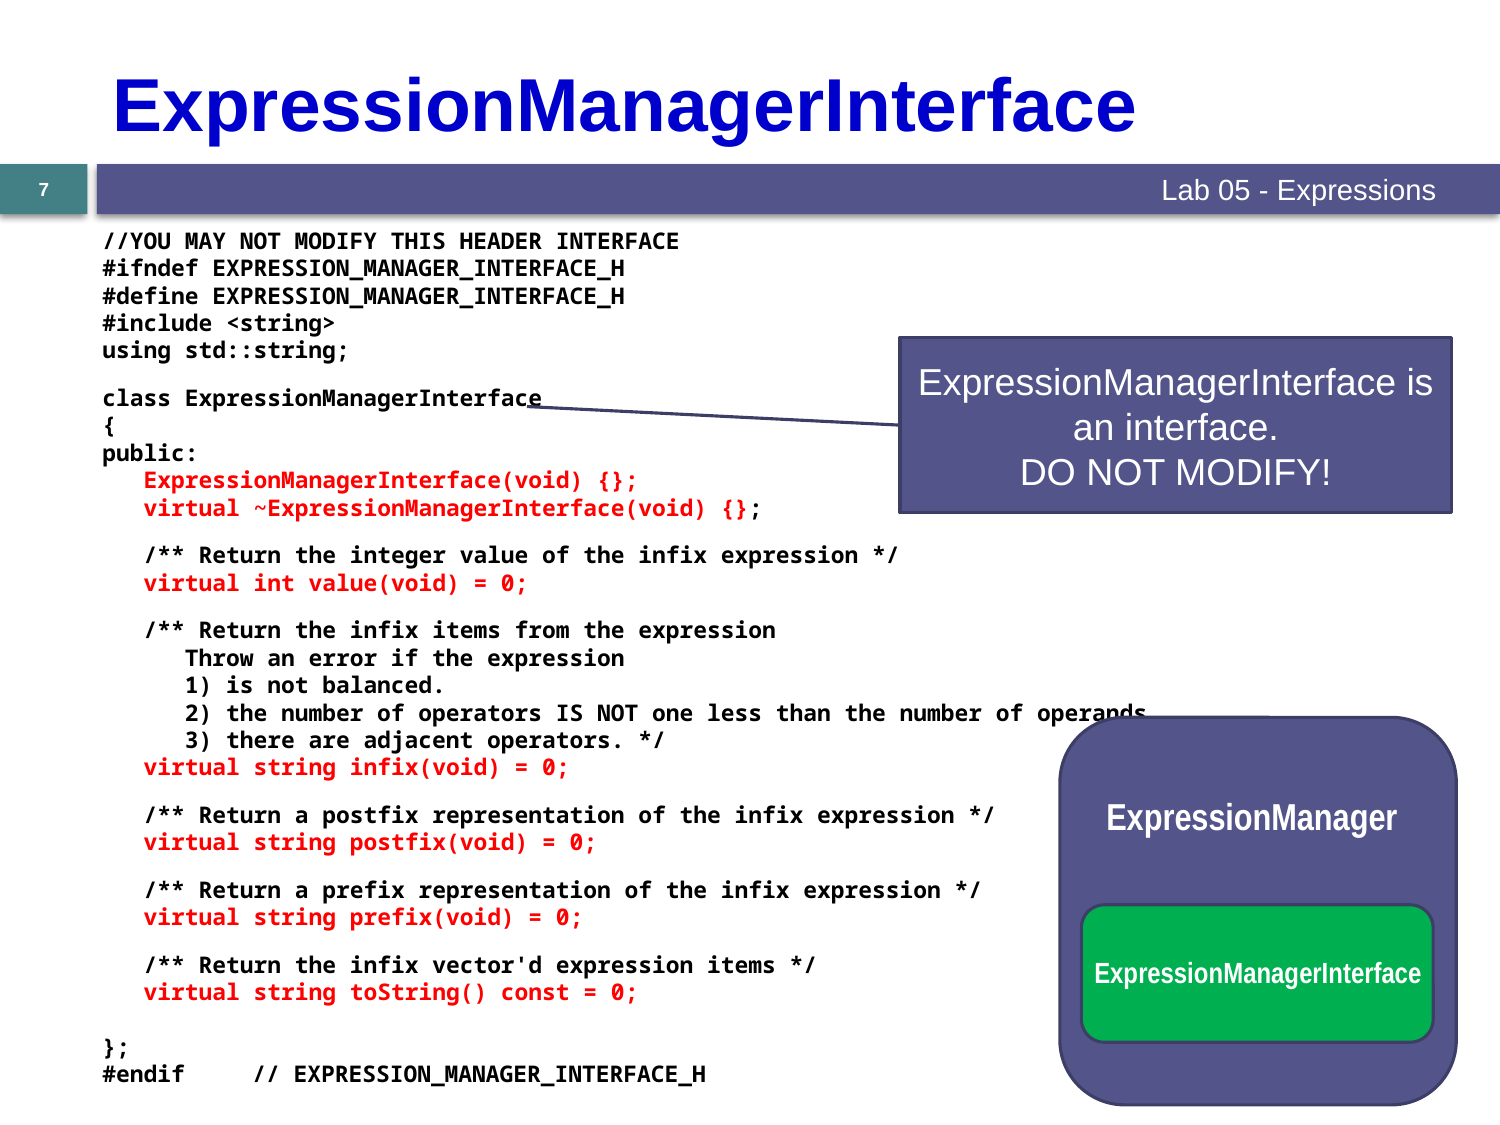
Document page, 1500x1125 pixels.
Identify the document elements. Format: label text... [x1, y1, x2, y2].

text_box ExpressionManagerInterface is an interface. DO NOT MODIFY! [526, 336, 1453, 514]
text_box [1037, 717, 1467, 1106]
title ExpressionManagerInterface [97, 41, 1436, 163]
text_box //YOU MAY NOT MODIFY THIS HEADER INTERFACE #ifndef EXPRESSION_MANAGER_INTERFACE_H #define EXPRESSION_MANAGER_INTERFACE_H #include <string> using std::string; class ExpressionManagerInterface { public: ExpressionManagerInterface(void) {}; virtual ~ExpressionManagerInterface(void) {}; /** Return the integer value of the infix expression */ virtual int value(void) = 0; /** Return the infix items from the expression Throw an error if the expression 1) is not balanced. 2) the number of operators IS NOT one less than the number of operands. 3) there are adjacent operators. */ virtual string infix(void) = 0; /** Return a postfix representation of the infix expression */ virtual string postfix(void) = 0; /** Return a prefix representation of the infix expression */ virtual string prefix(void) = 0; /** Return the infix vector'd expression items */ virtual string toString() const = 0; }; #endif // EXPRESSION_MANAGER_INTERFACE_H [87, 218, 1188, 1095]
footer Lab 05 - Expressions [562, 158, 1452, 219]
slide_number 7 [0, 170, 88, 208]
